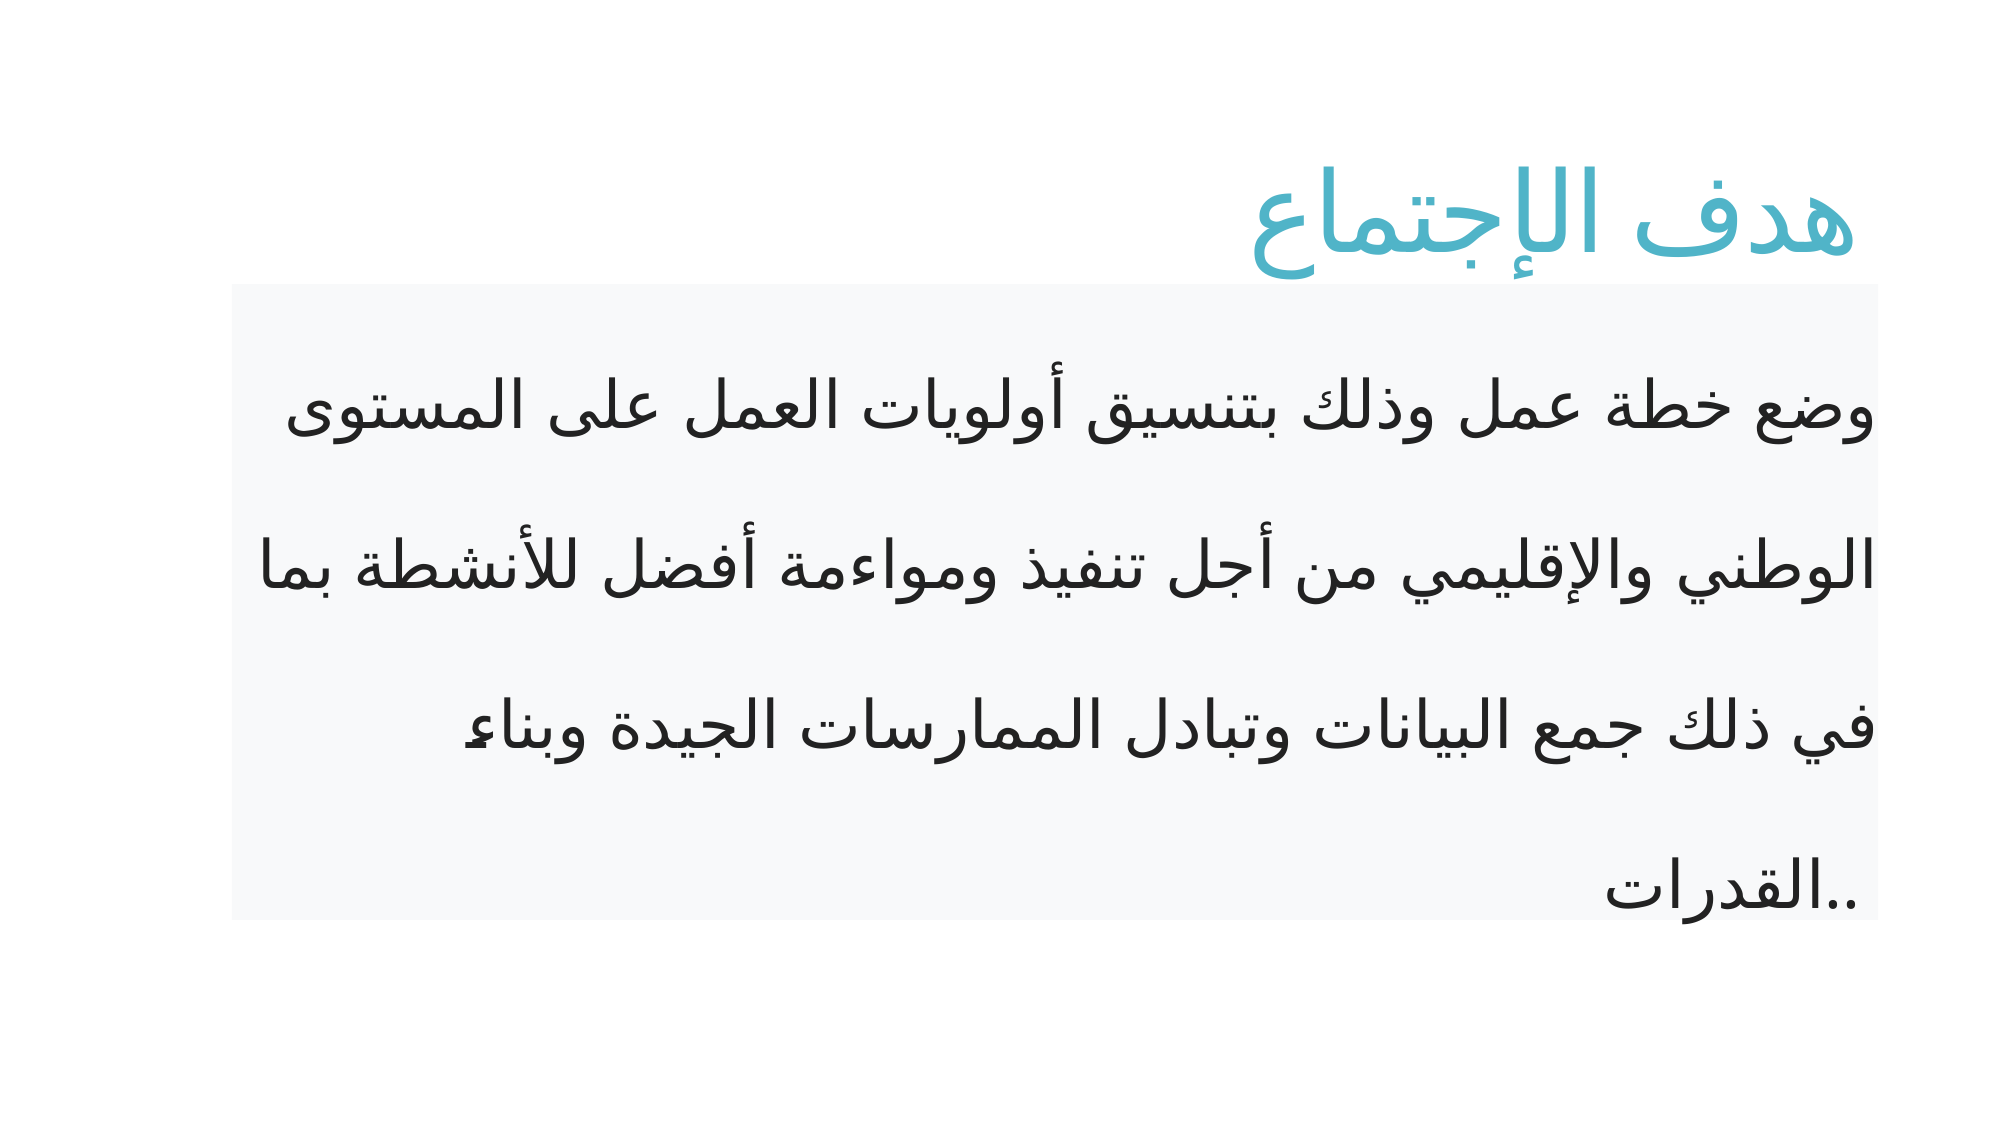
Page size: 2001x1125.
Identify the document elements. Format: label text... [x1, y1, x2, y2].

text_box وضع خطة عمل وذلك بتنسيق أولويات العمل على المستوى الوطني والإقليمي من أجل تنفيذ ومواءمة أفضل للأنشطة بما في ذلك جمع البيانات وتبادل الممارسات الجيدة وبناء القدرات.. [231, 284, 1879, 920]
list [111, 329, 1876, 948]
title هدف الإجتماع [107, 81, 1875, 354]
